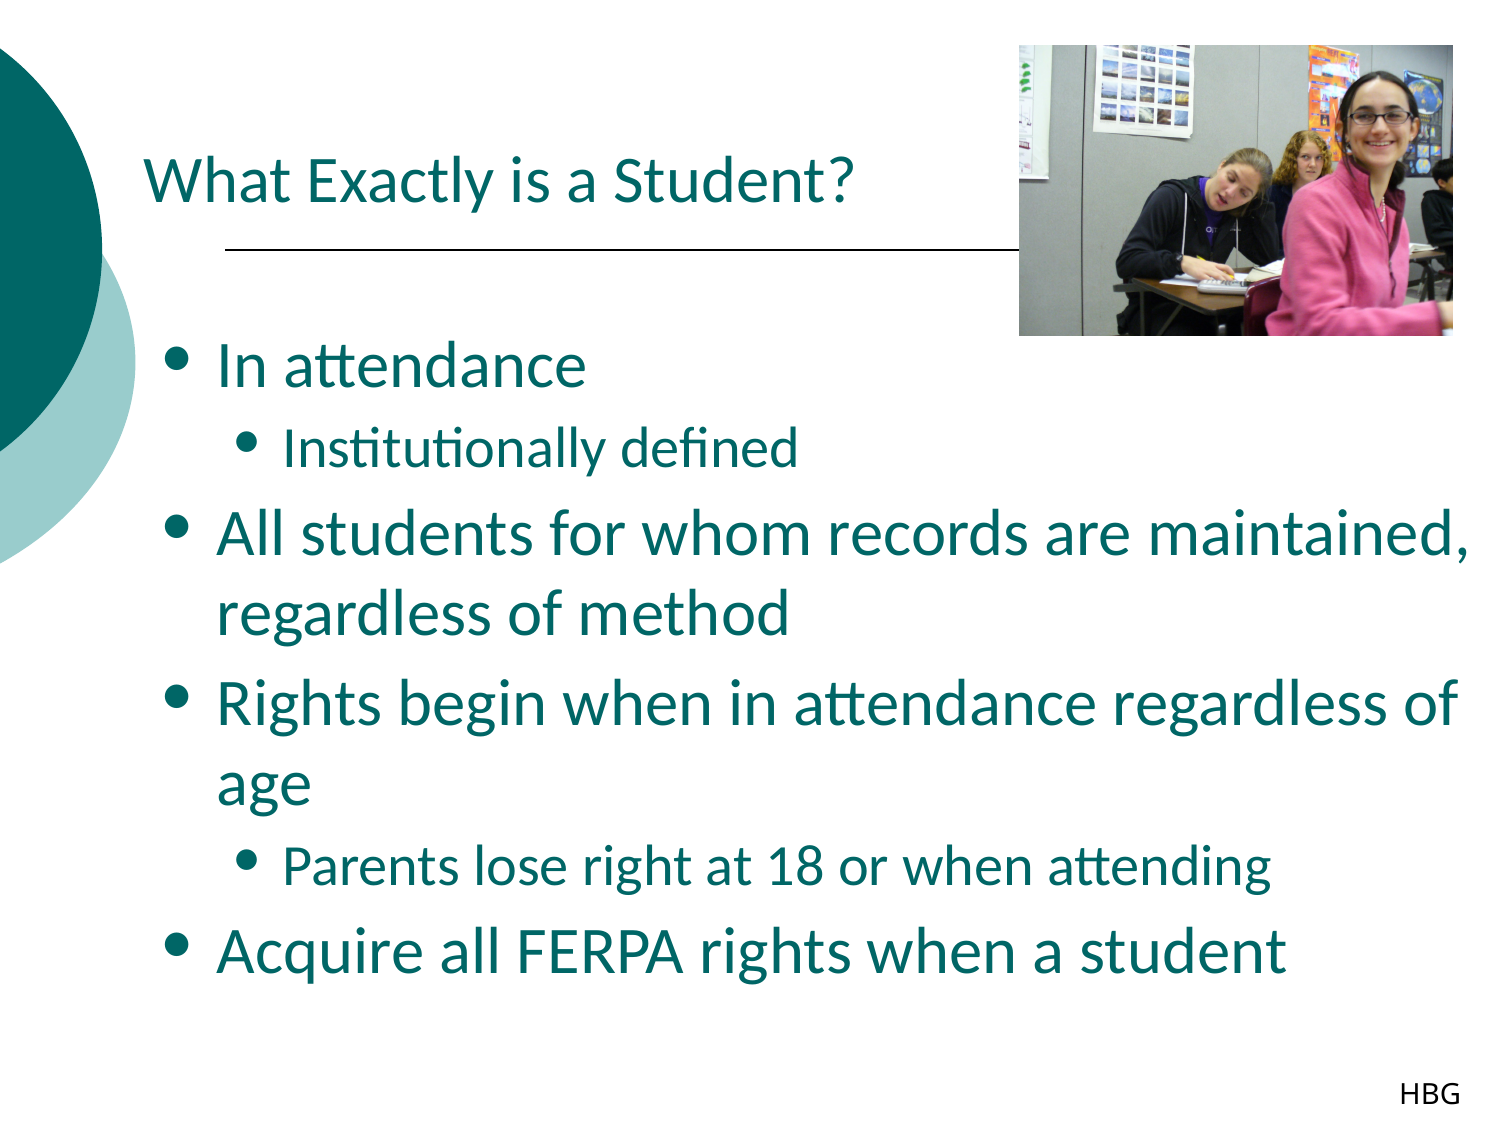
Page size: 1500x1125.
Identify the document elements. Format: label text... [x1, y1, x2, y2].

title What Exactly is a Student? [47, 60, 1013, 224]
list In attendance Institutionally defined All students for whom records are maintained, regardless of method Rights begin when in attendance regardless of age Parents lose right at 18 or when attending Acquire all FERPA rights when a student [145, 313, 1491, 828]
picture [1019, 45, 1453, 336]
text_box HBG [1384, 1060, 1500, 1125]
